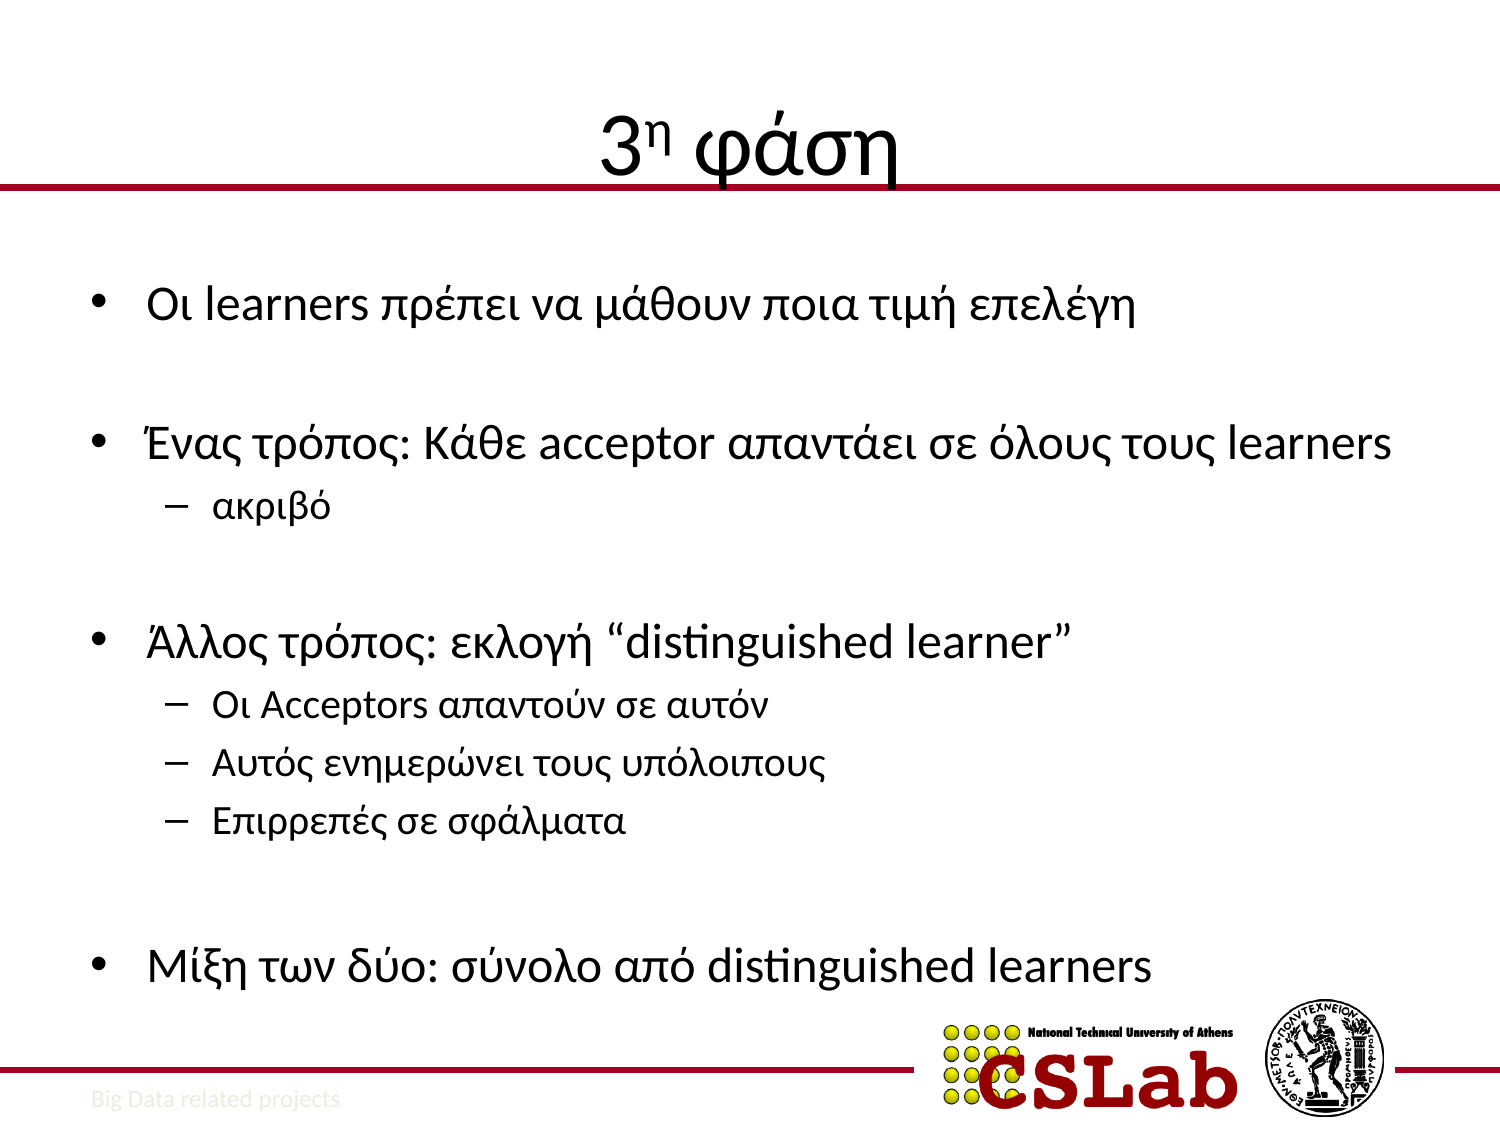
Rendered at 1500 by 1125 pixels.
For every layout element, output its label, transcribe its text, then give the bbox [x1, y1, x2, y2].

picture [1265, 1006, 1384, 1117]
title 3η φάση [74, 44, 1426, 233]
picture [937, 1022, 1243, 1118]
list Οι learners πρέπει να μάθουν ποια τιμή επελέγη Ένας τρόπος: Κάθε acceptor απαντάει σε όλους τους learners ακριβό Άλλος τρόπος: εκλογή “distinguished learner” Οι Acceptors απαντούν σε αυτόν Αυτός ενημερώνει τους υπόλοιπους Επιρρεπές σε σφάλματα Μίξη των δύο: σύνολο από distinguished learners [74, 262, 1426, 1006]
